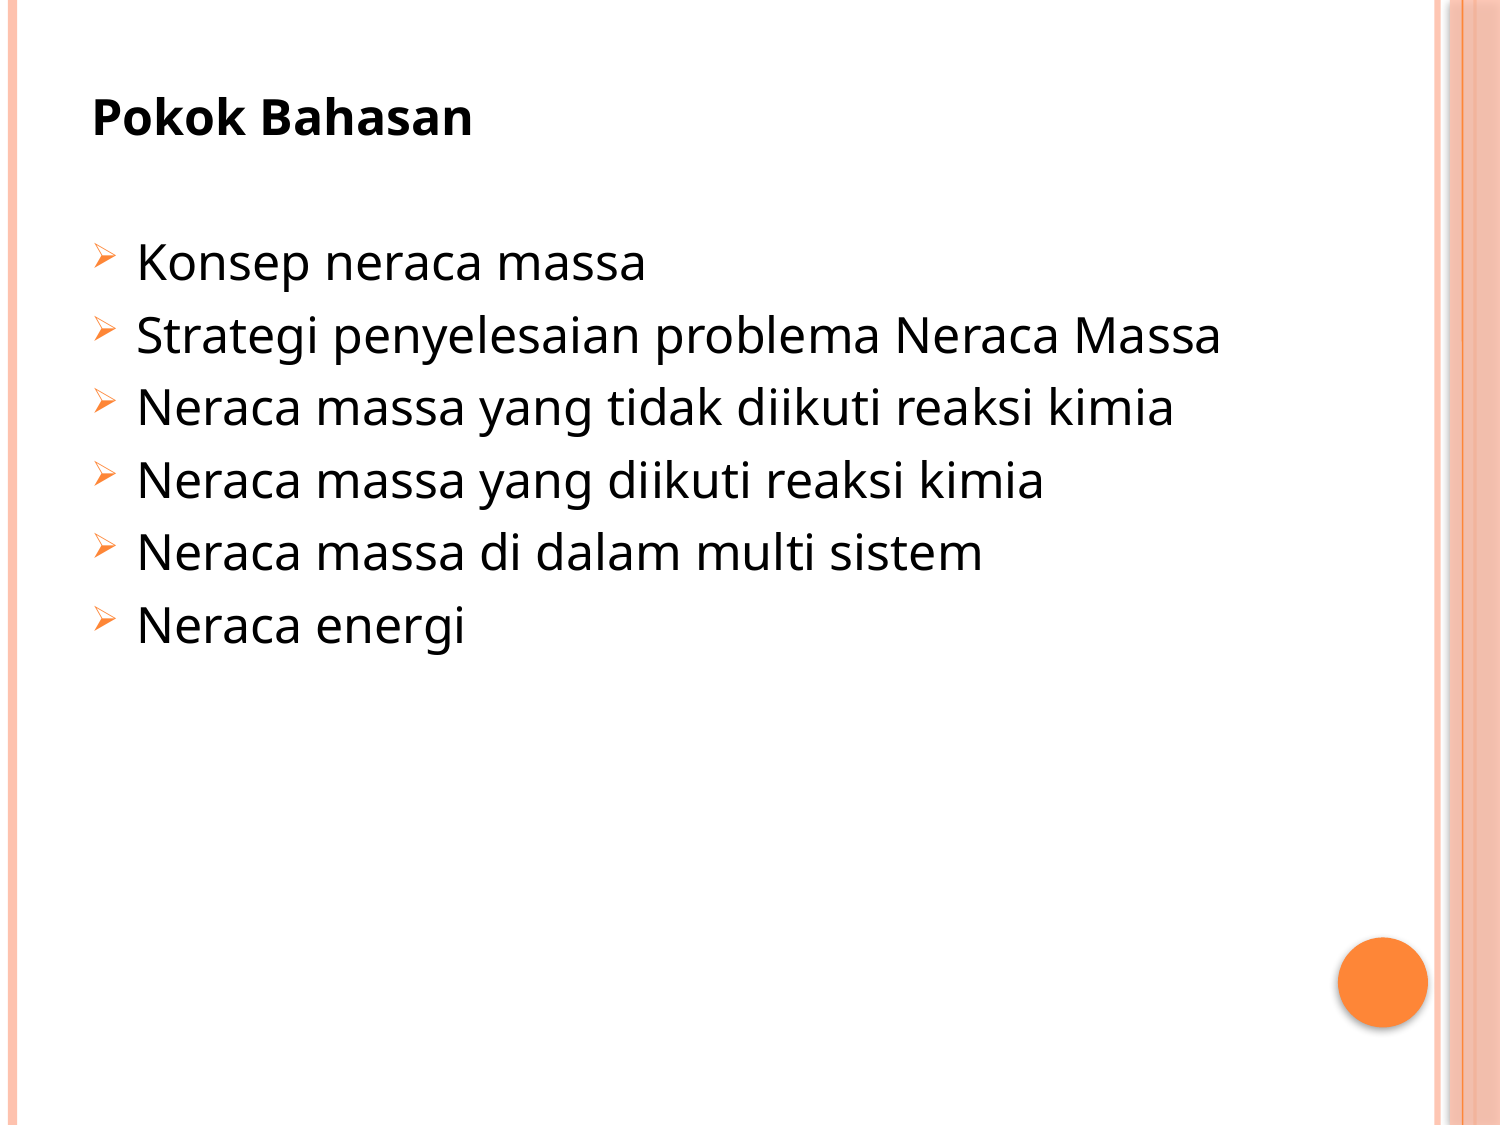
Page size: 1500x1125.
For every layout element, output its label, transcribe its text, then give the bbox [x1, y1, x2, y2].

list Pokok Bahasan Konsep neraca massa Strategi penyelesaian problema Neraca Massa Neraca massa yang tidak diikuti reaksi kimia Neraca massa yang diikuti reaksi kimia Neraca massa di dalam multi sistem Neraca energi [76, 78, 1302, 1035]
